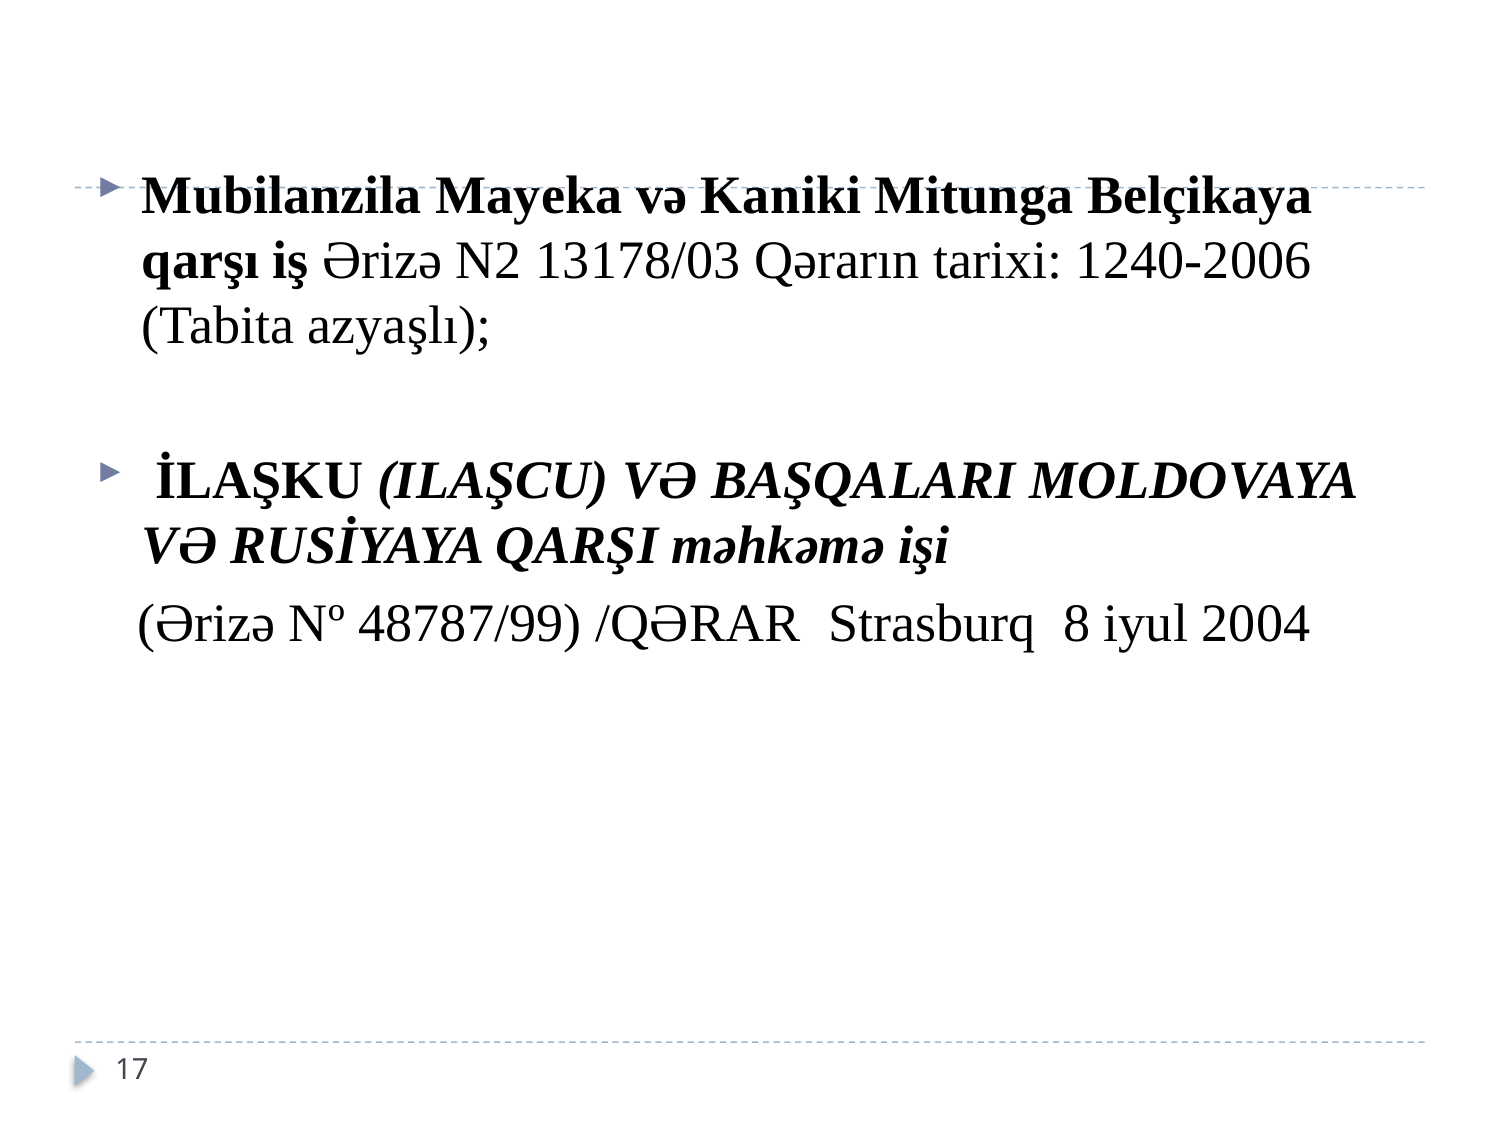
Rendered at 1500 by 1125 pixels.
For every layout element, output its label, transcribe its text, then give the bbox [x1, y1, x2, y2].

list Mubilanzila Mayeka və Kaniki Mitunga Belçikaya qarşı iş Ərizə N2 13178/03 Qərarın tarixi: 1240-2006 (Tabita azyaşlı); İLAŞKU (ILAŞCU) VƏ BAŞQALARI MOLDOVAYA VƏ RUSİYAYA QARŞI məhkəmə işi (Ərizə Nº 48787/99) /QƏRAR Strasburq 8 iyul 2004 [82, 152, 1444, 869]
slide_number 17 [100, 1042, 426, 1103]
